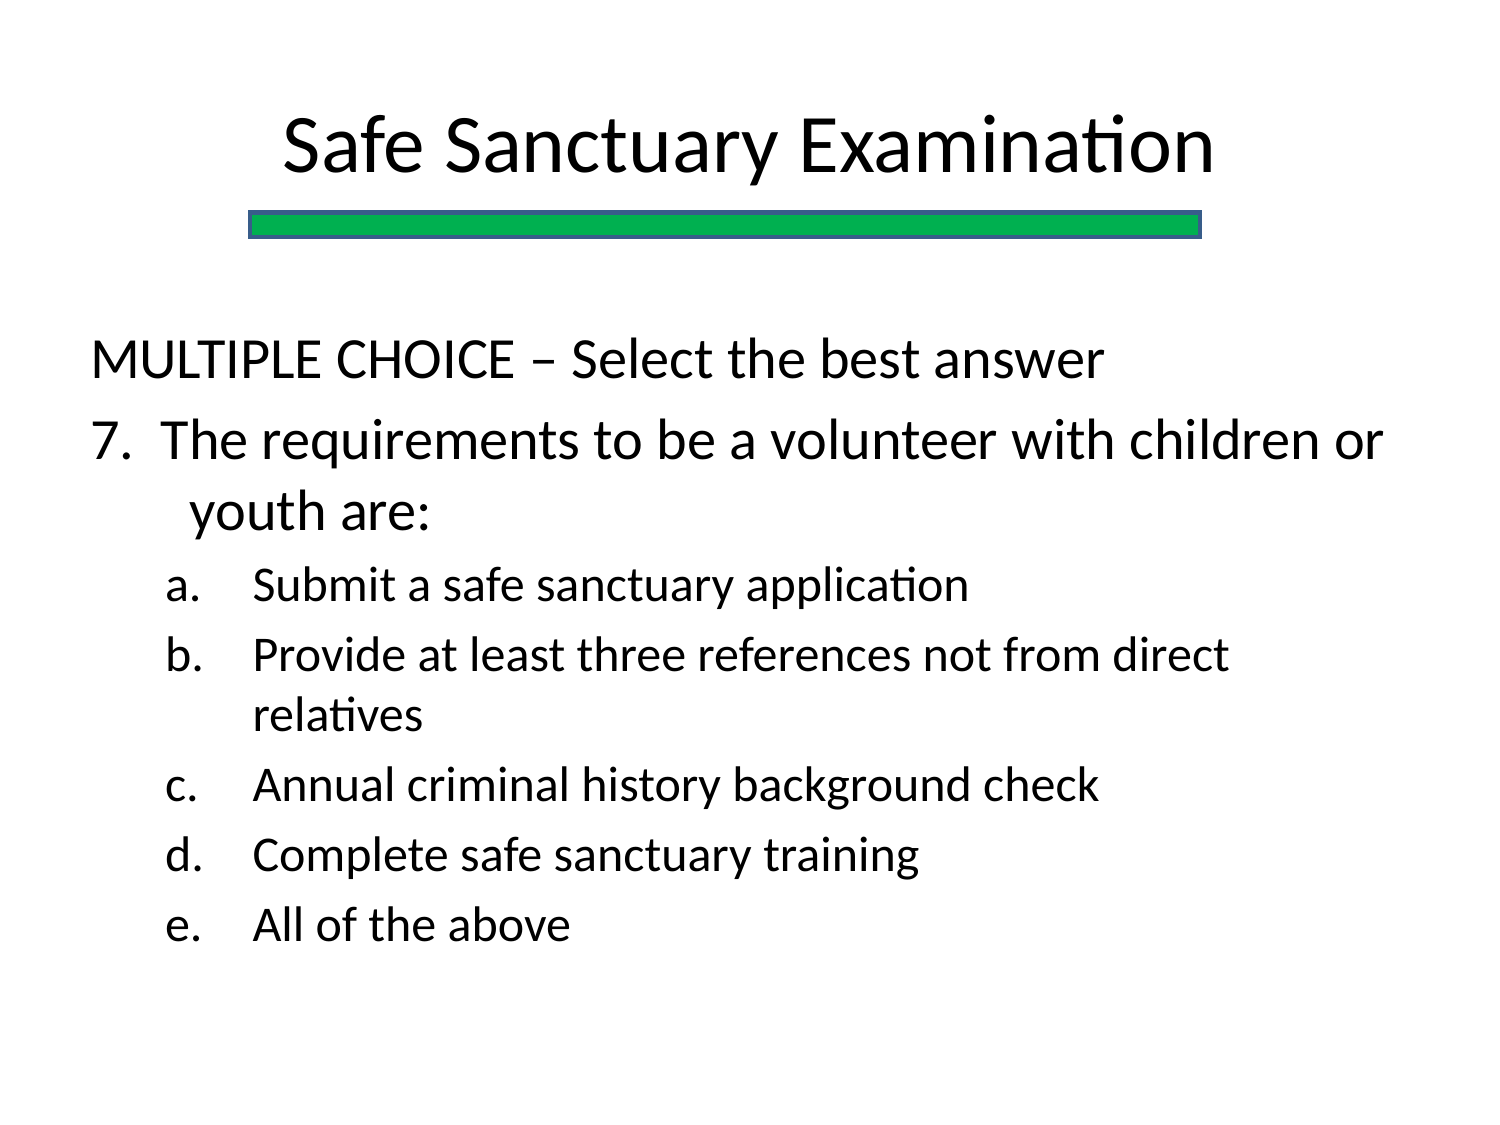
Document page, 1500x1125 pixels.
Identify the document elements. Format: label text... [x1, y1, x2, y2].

list MULTIPLE CHOICE – Select the best answer 7. The requirements to be a volunteer with children or youth are: Submit a safe sanctuary application Provide at least three references not from direct relatives Annual criminal history background check Complete safe sanctuary training All of the above [74, 312, 1426, 1006]
text_box [249, 212, 1200, 238]
title Safe Sanctuary Examination [74, 44, 1426, 233]
